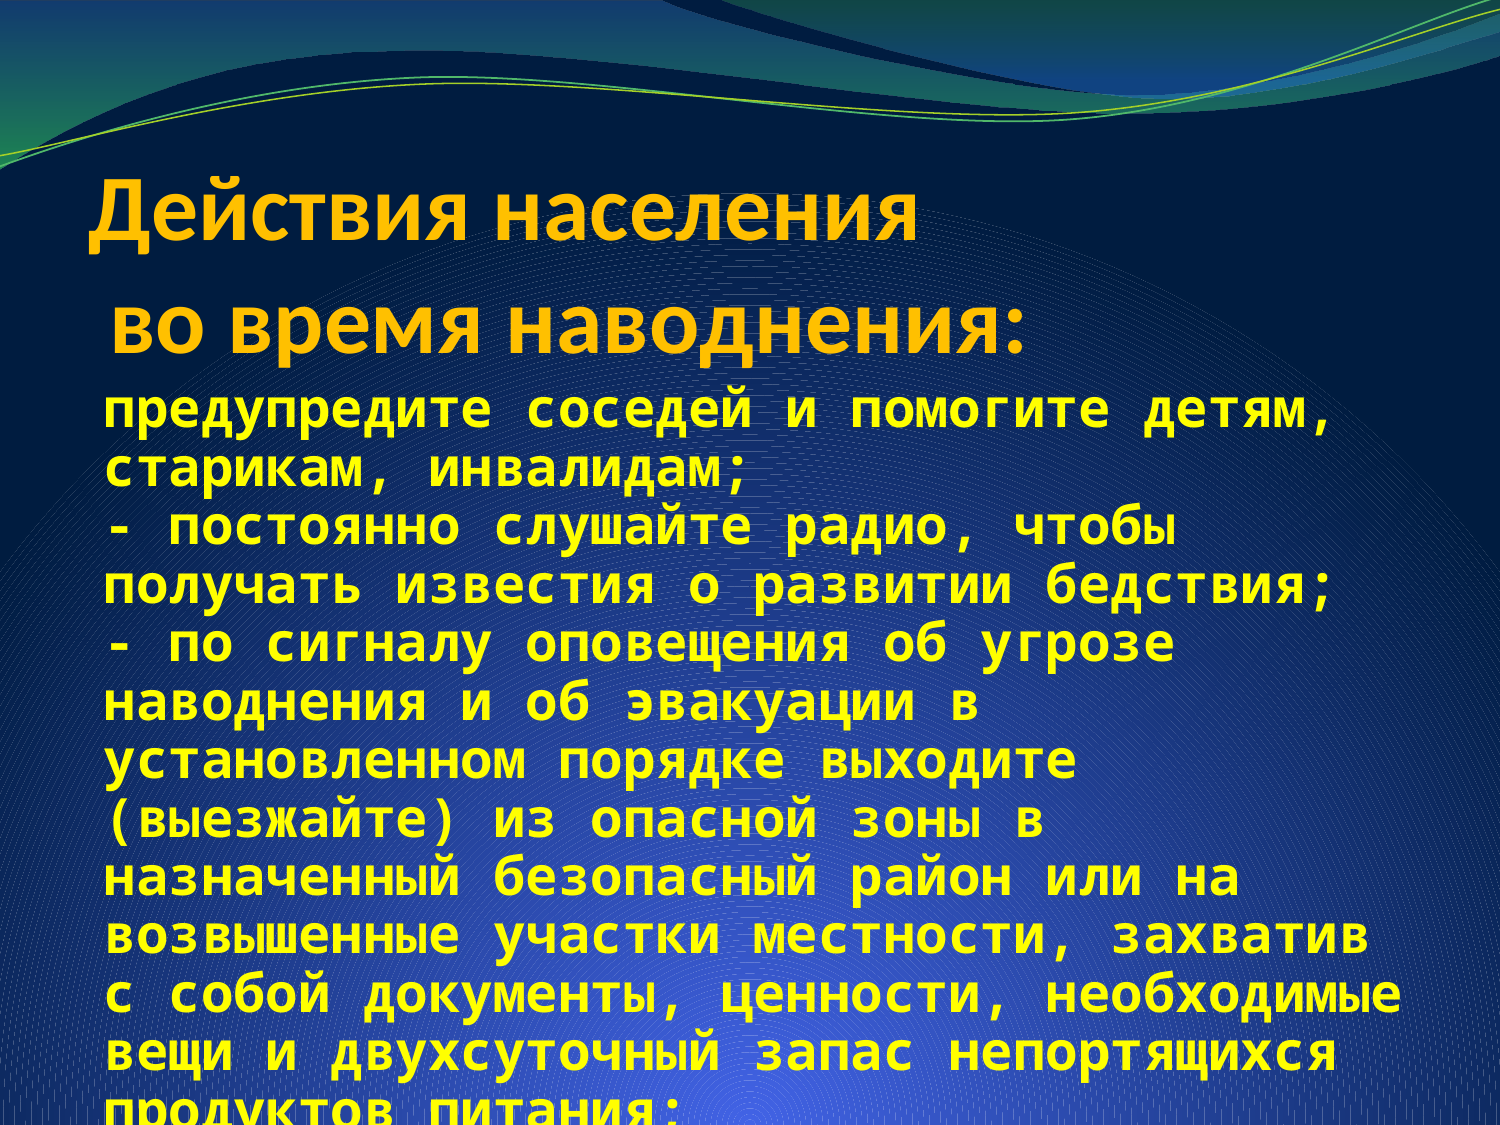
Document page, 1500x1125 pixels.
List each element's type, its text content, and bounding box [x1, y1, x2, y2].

list предупредите соседей и помогите детям, старикам, инвалидам; - постоянно слушайте радио, чтобы получать известия о развитии бедствия; - по сигналу оповещения об угрозе наводнения и об эвакуации в установленном порядке выходите (выезжайте) из опасной зоны в назначенный безопасный район или на возвышенные участки местности, захватив с собой документы, ценности, необходимые вещи и двухсуточный запас непортящихся продуктов питания; [88, 373, 1439, 1094]
title Действия населения во время наводнения: [88, 184, 1439, 373]
